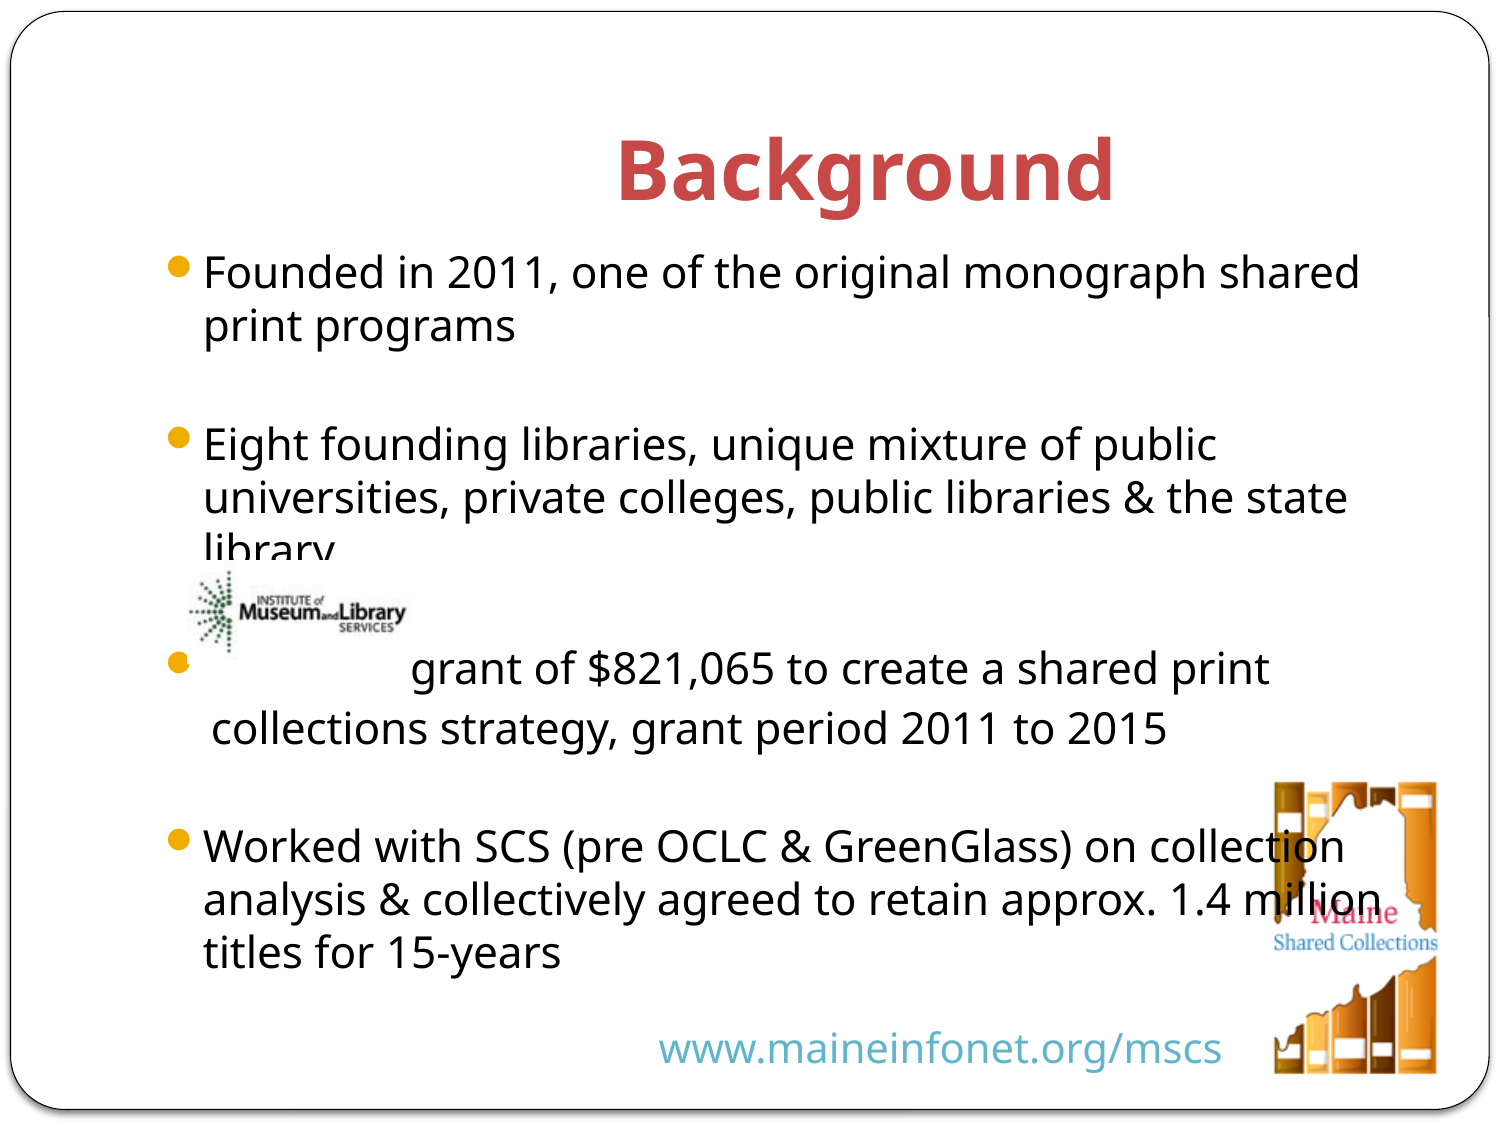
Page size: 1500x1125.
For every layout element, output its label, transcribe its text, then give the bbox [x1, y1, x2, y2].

title Background [150, 45, 1425, 233]
footer www.maineinfonet.org/mscs [150, 1012, 1238, 1088]
list Founded in 2011, one of the original monograph shared print programs Eight founding libraries, unique mixture of public universities, private colleges, public libraries & the state library grant of $821,065 to create a shared print collections strategy, grant period 2011 to 2015 Worked with SCS (pre OCLC & GreenGlass) on collection analysis & collectively agreed to retain approx. 1.4 million titles for 15-years [150, 237, 1425, 988]
picture [1250, 762, 1469, 1096]
picture [187, 560, 413, 665]
